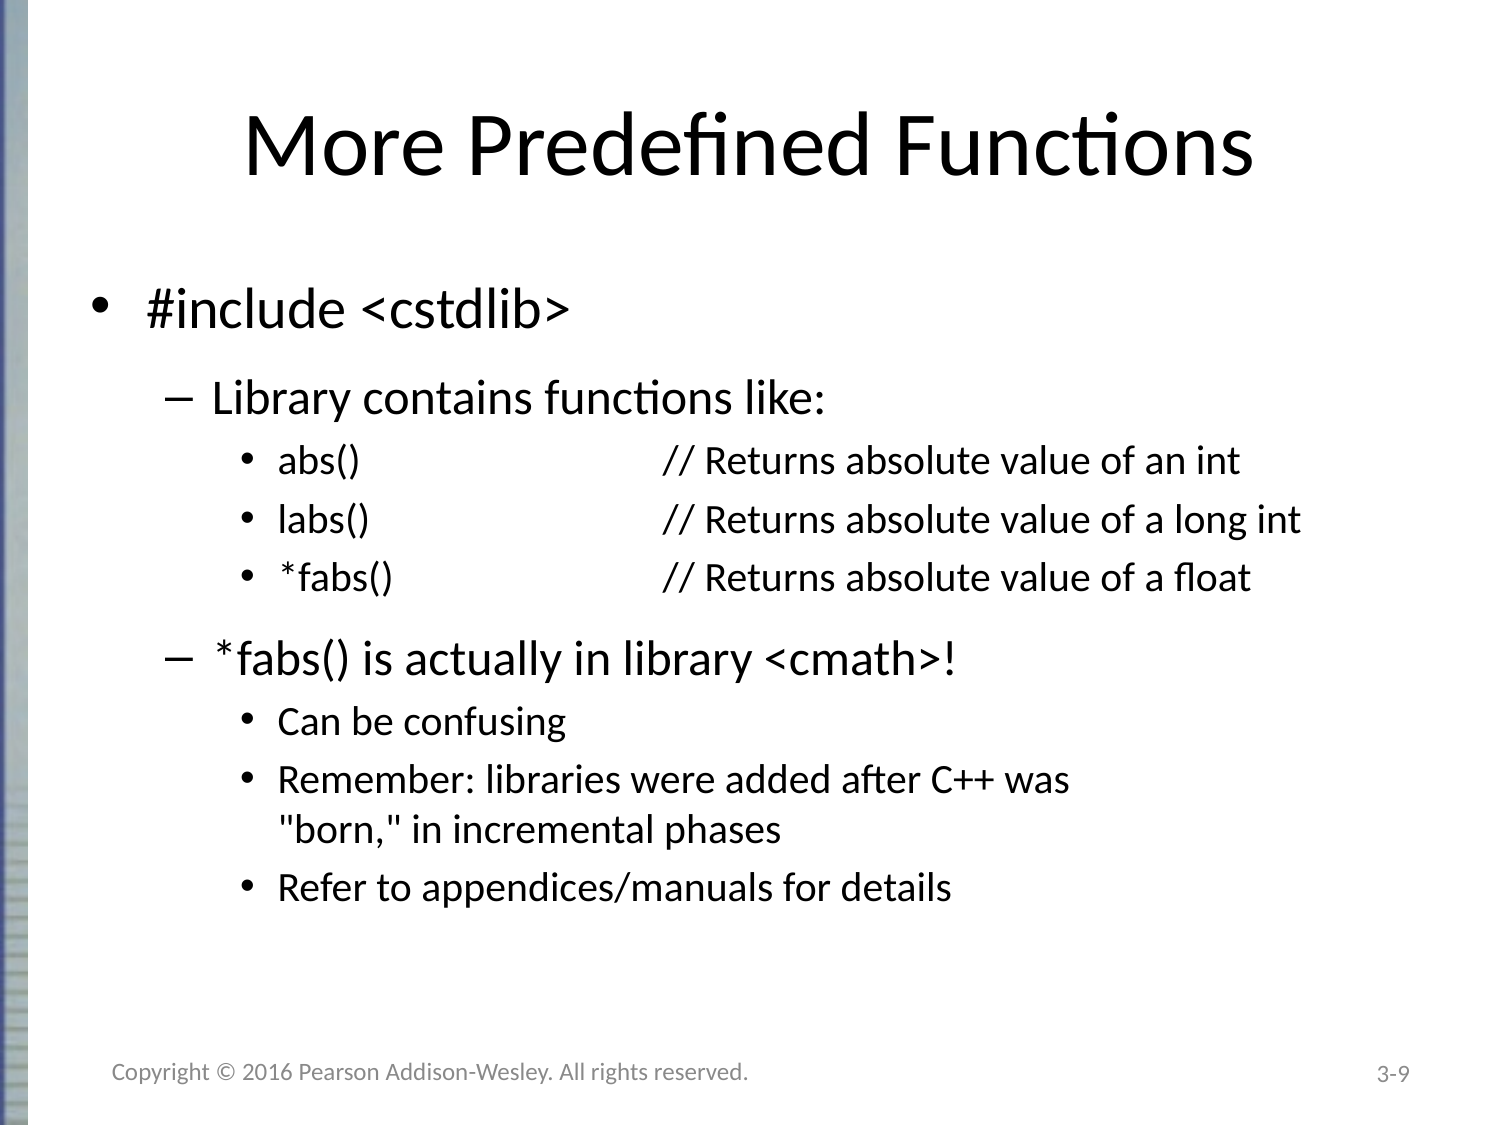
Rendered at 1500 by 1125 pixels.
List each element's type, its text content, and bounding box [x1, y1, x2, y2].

title More Predefined Functions [75, 45, 1425, 233]
footer Copyright © 2016 Pearson Addison-Wesley. All rights reserved. [75, 1040, 788, 1100]
slide_number 3-9 [1074, 1042, 1425, 1103]
list #include <cstdlib> Library contains functions like: abs() // Returns absolute value of an int labs() // Returns absolute value of a long int *fabs() // Returns absolute value of a float *fabs() is actually in library <cmath>! Can be confusing Remember: libraries were added after C++ was "born," in incremental phases Refer to appendices/manuals for details [75, 262, 1425, 1005]
picture [0, 0, 28, 1125]
